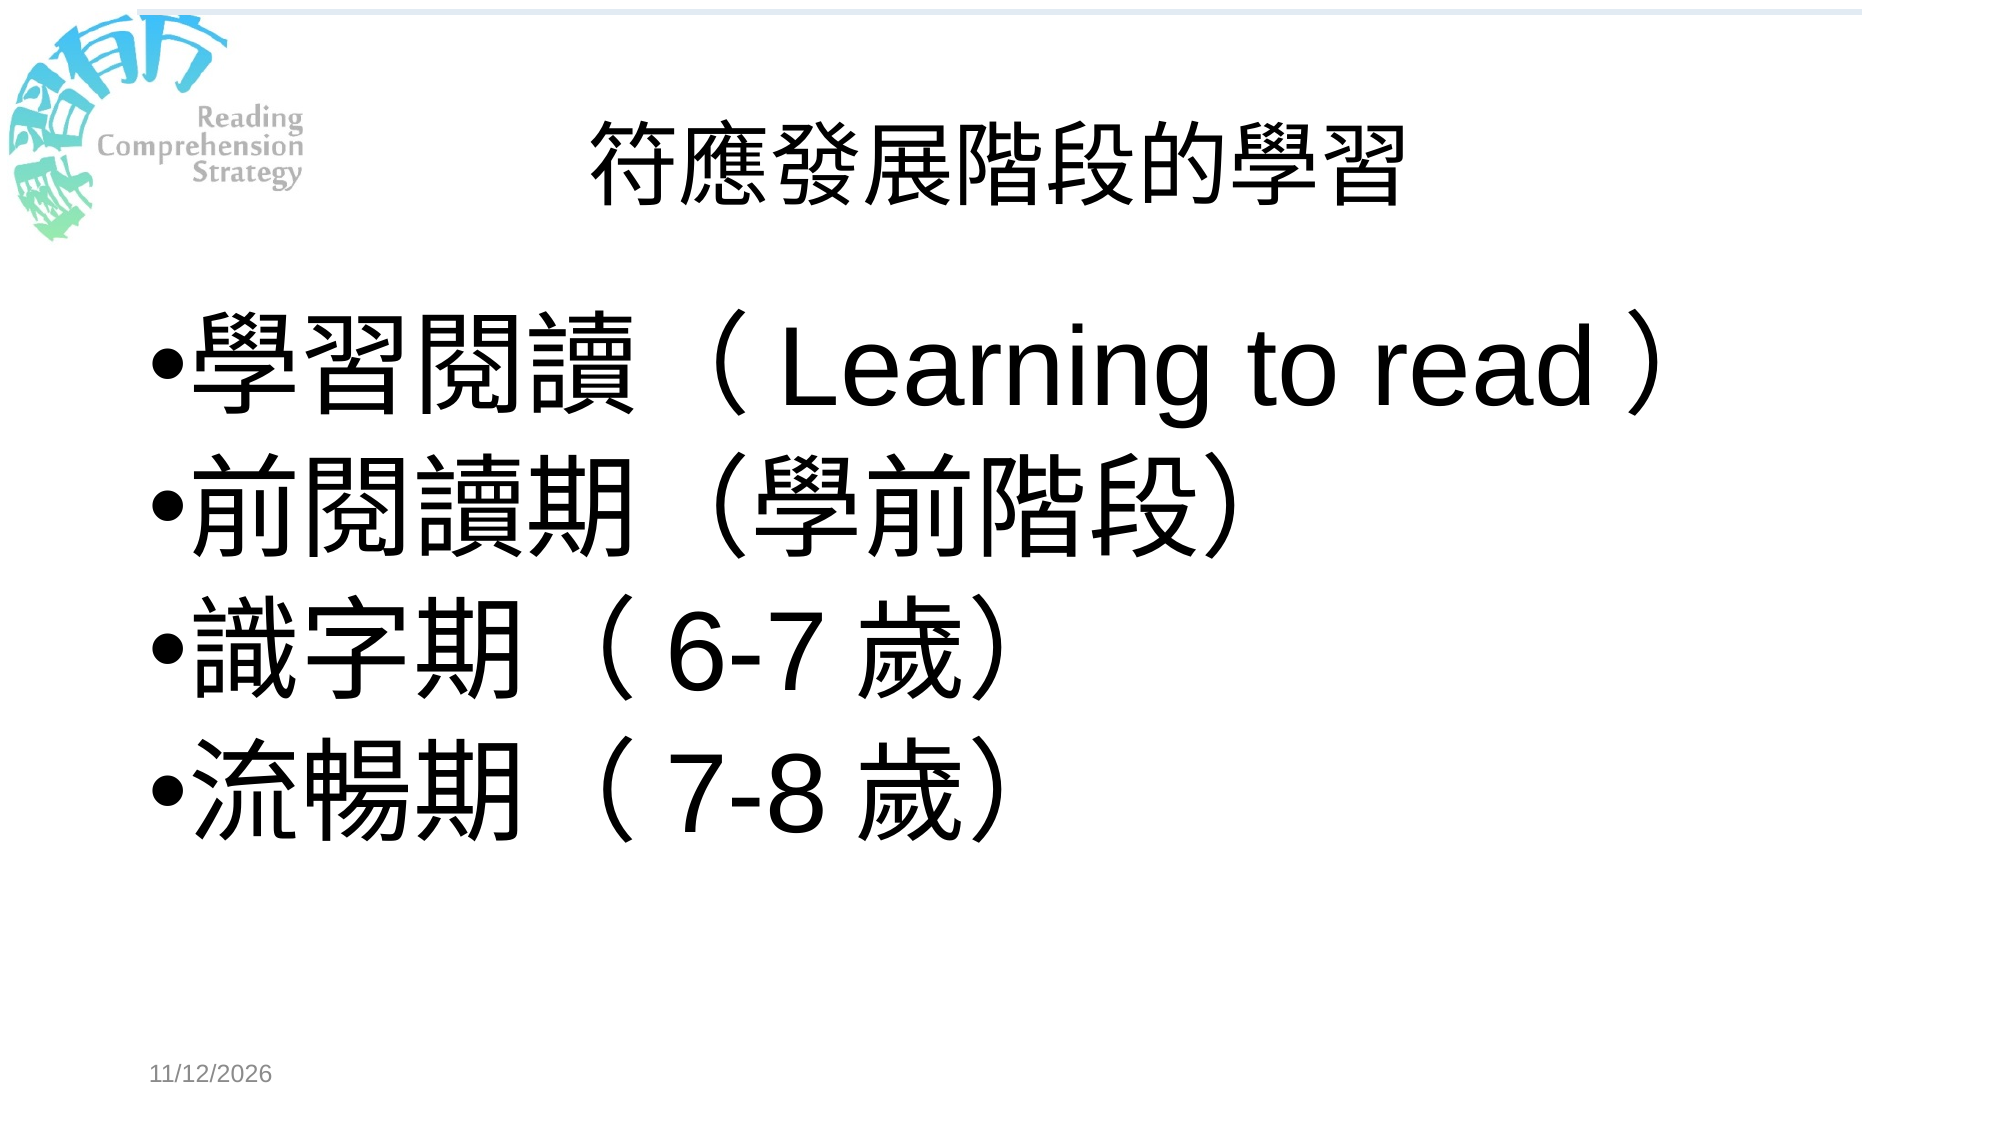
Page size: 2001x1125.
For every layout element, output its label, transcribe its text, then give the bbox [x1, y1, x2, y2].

title 符應發展階段的學習 [137, 60, 1863, 278]
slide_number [137, 1042, 588, 1103]
list 學習閱讀（Learning to read） 前閱讀期（學前階段） 識字期（6-7歲） 流暢期（7-8歲） [137, 303, 1863, 1017]
picture [7, 11, 303, 248]
